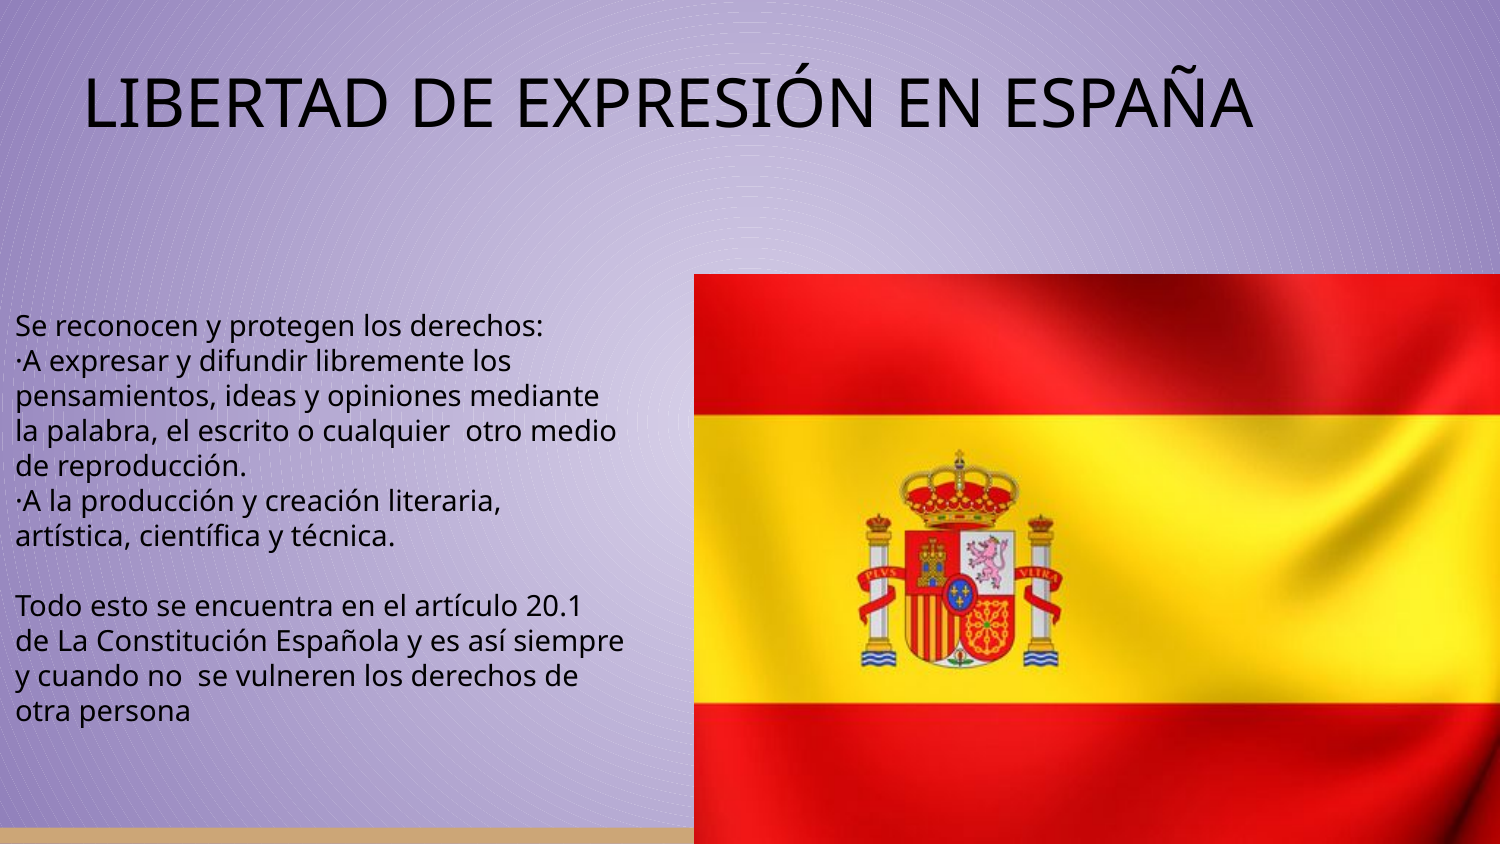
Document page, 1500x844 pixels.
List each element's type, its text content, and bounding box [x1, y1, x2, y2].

picture [694, 274, 1500, 844]
title LIBERTAD DE EXPRESIÓN EN ESPAÑA [67, 13, 1302, 188]
text_box Se reconocen y protegen los derechos: ·A expresar y difundir libremente los pensamientos, ideas y opiniones mediante la palabra, el escrito o cualquier otro medio de reproducción. ·A la producción y creación literaria, artística, científica y técnica. Todo esto se encuentra en el artículo 20.1 de La Constitución Española y es así siempre y cuando no se vulneren los derechos de otra persona [0, 292, 641, 777]
